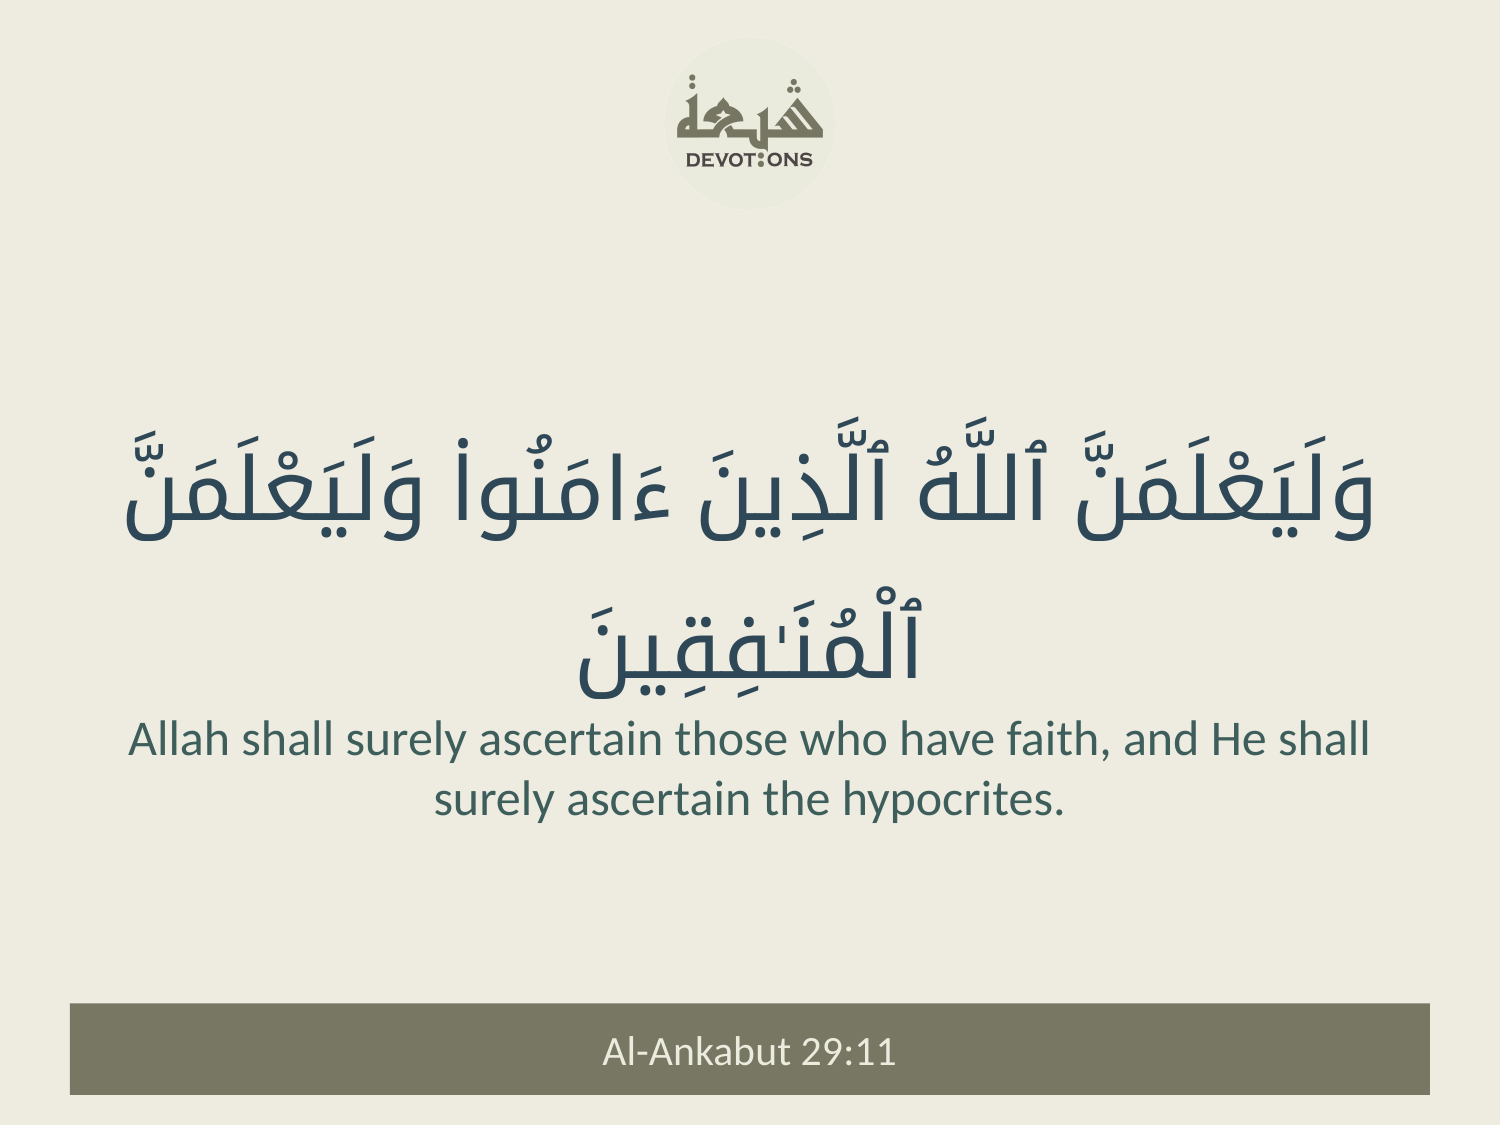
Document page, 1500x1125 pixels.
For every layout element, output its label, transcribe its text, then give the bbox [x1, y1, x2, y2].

list وَلَيَعْلَمَنَّ ٱللَّهُ ٱلَّذِينَ ءَامَنُوا۟ وَلَيَعْلَمَنَّ ٱلْمُنَـٰفِقِينَ Allah shall surely ascertain those who have faith, and He shall surely ascertain the hypocrites. [69, 203, 1430, 1003]
picture [656, 29, 844, 203]
list Al-Ankabut 29:11 [69, 1003, 1430, 1095]
